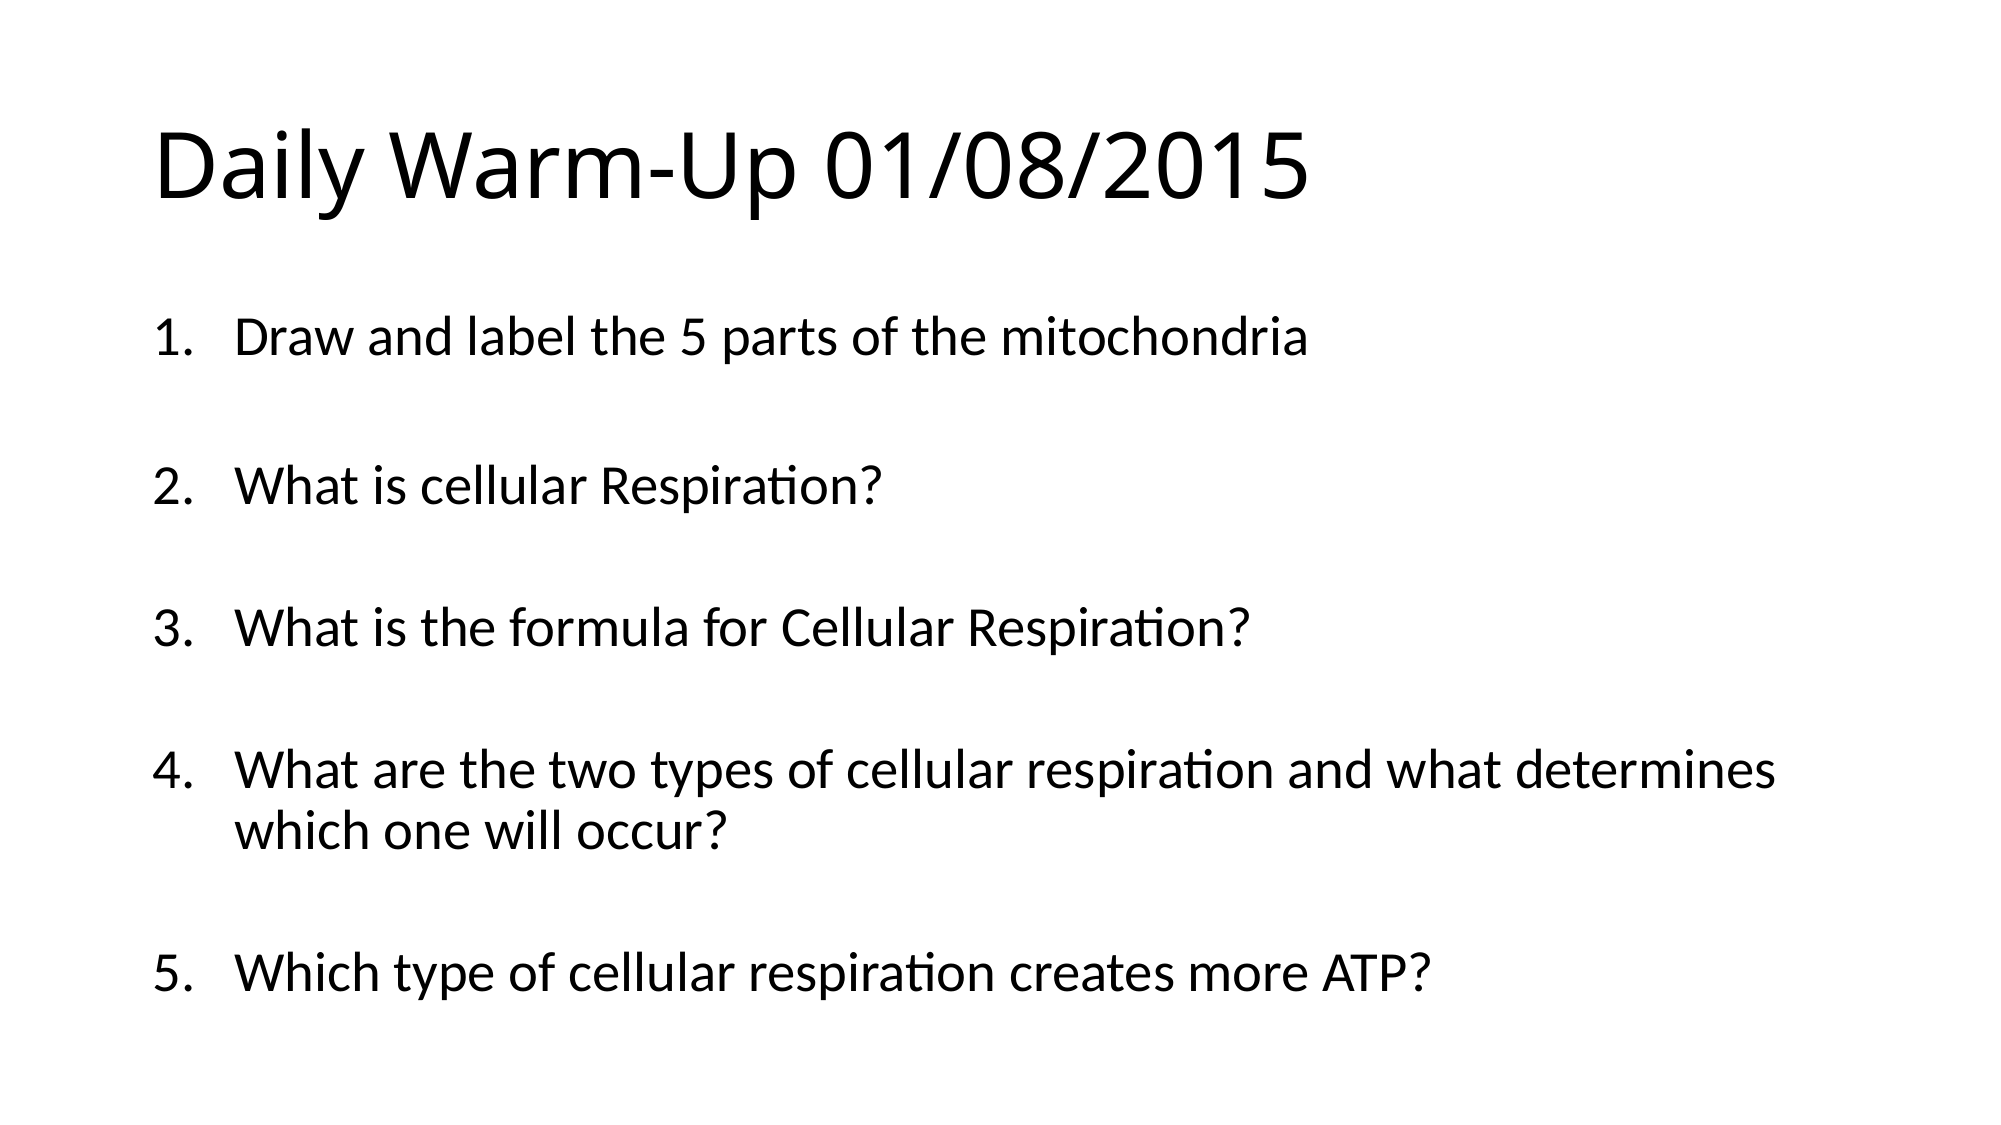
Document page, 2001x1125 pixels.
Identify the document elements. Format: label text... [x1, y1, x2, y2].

title Daily Warm-Up 01/08/2015 [137, 59, 1863, 278]
list Draw and label the 5 parts of the mitochondria What is cellular Respiration? What is the formula for Cellular Respiration? What are the two types of cellular respiration and what determines which one will occur? Which type of cellular respiration creates more ATP? [137, 299, 1863, 1014]
